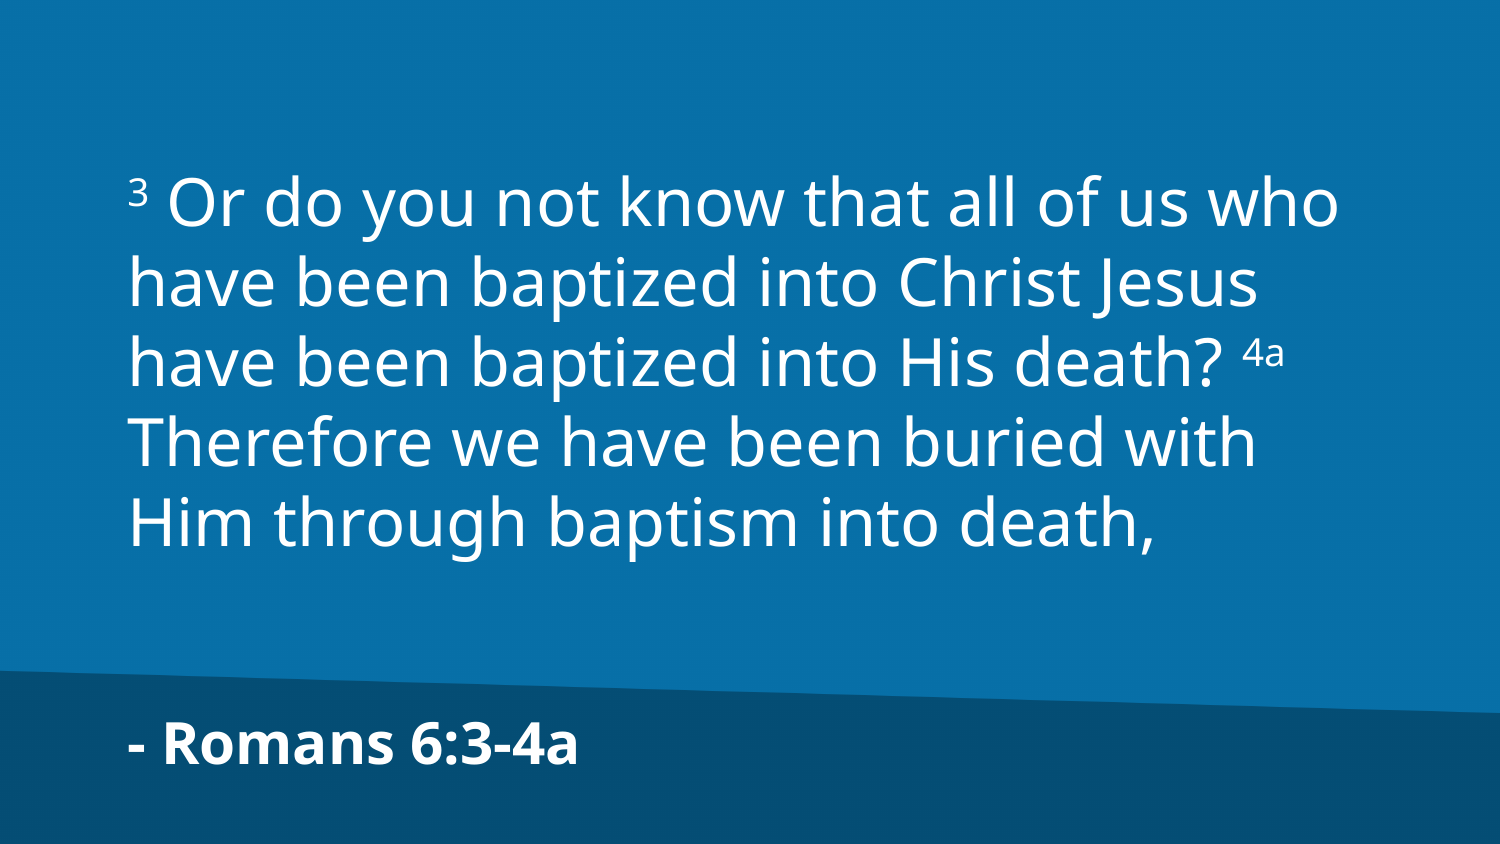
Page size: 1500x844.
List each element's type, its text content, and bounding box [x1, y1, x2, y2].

picture [0, 0, 1500, 712]
list 3 Or do you not know that all of us who have been baptized into Christ Jesus have been baptized into His death? 4a Therefore we have been buried with Him through baptism into death, [112, 57, 1388, 663]
list - Romans 6:3-4a [112, 703, 1388, 779]
